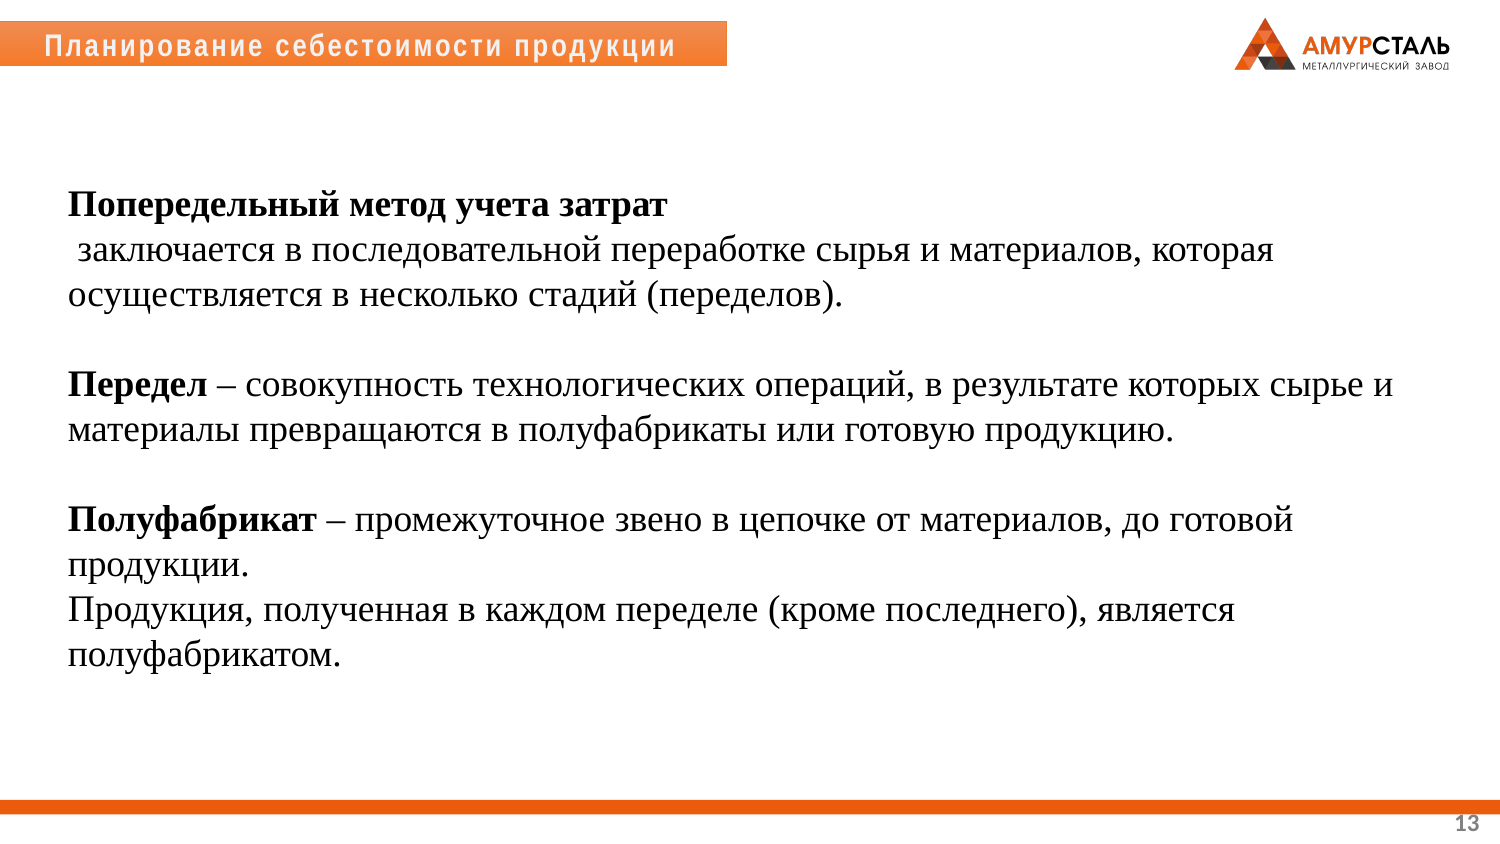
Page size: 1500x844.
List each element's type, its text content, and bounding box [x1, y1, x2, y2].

text_box [0, 799, 1500, 816]
picture [1217, 0, 1466, 87]
text_box Планирование себестоимости продукции [0, 21, 727, 66]
slide_number 13 [1228, 816, 1491, 844]
text_box Попередельный метод учета затрат заключается в последовательной переработке сырья и материалов, которая осуществляется в несколько стадий (переделов). Передел – совокупность технологических операций, в результате которых сырье и материалы превращаются в полуфабрикаты или готовую продукцию. Полуфабрикат – промежуточное звено в цепочке от материалов, до готовой продукции. Продукция, полученная в каждом переделе (кроме последнего), является полуфабрикатом. [56, 173, 1451, 680]
